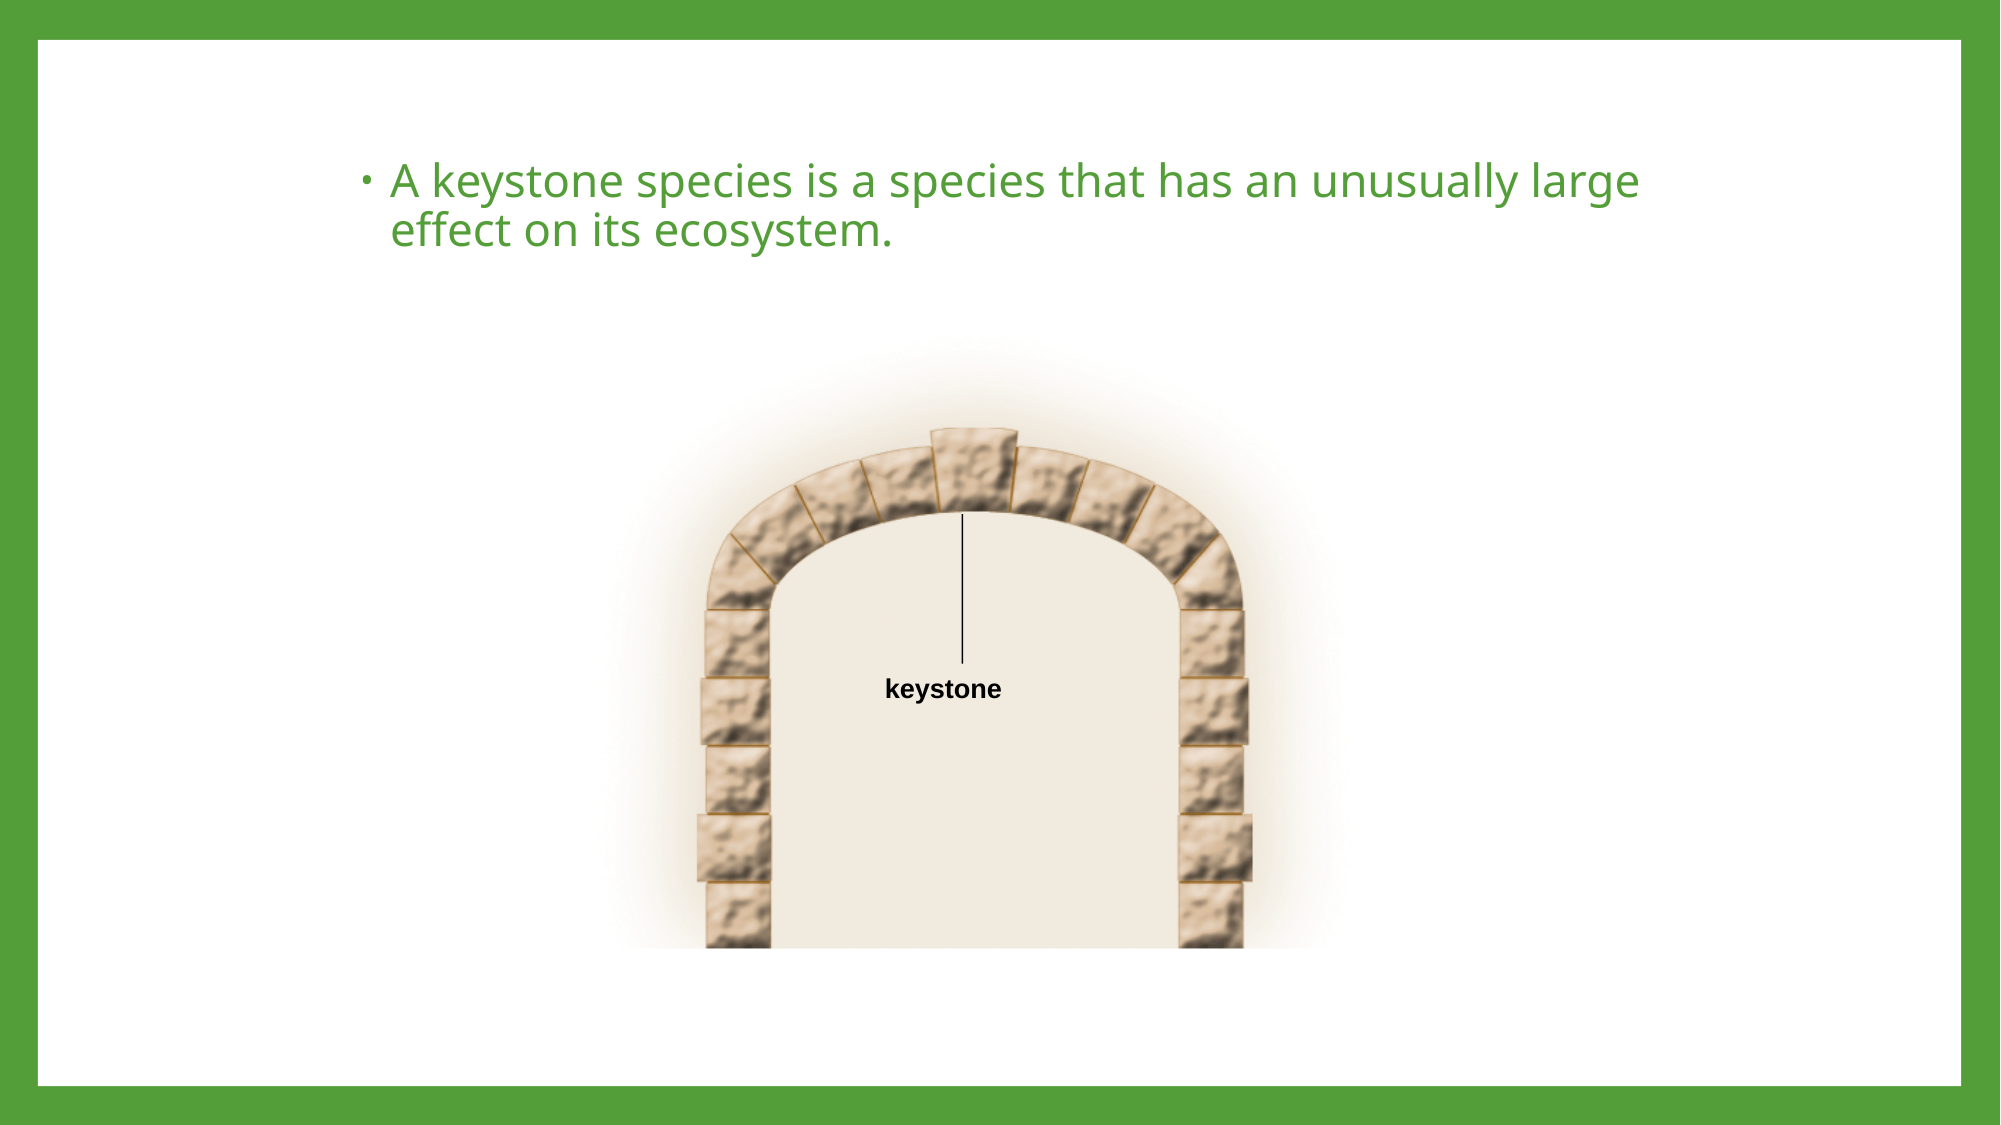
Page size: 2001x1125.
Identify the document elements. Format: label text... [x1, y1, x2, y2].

list A keystone species is a species that has an unusually large effect on its ecosystem. [337, 149, 1750, 285]
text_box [512, 274, 1438, 962]
